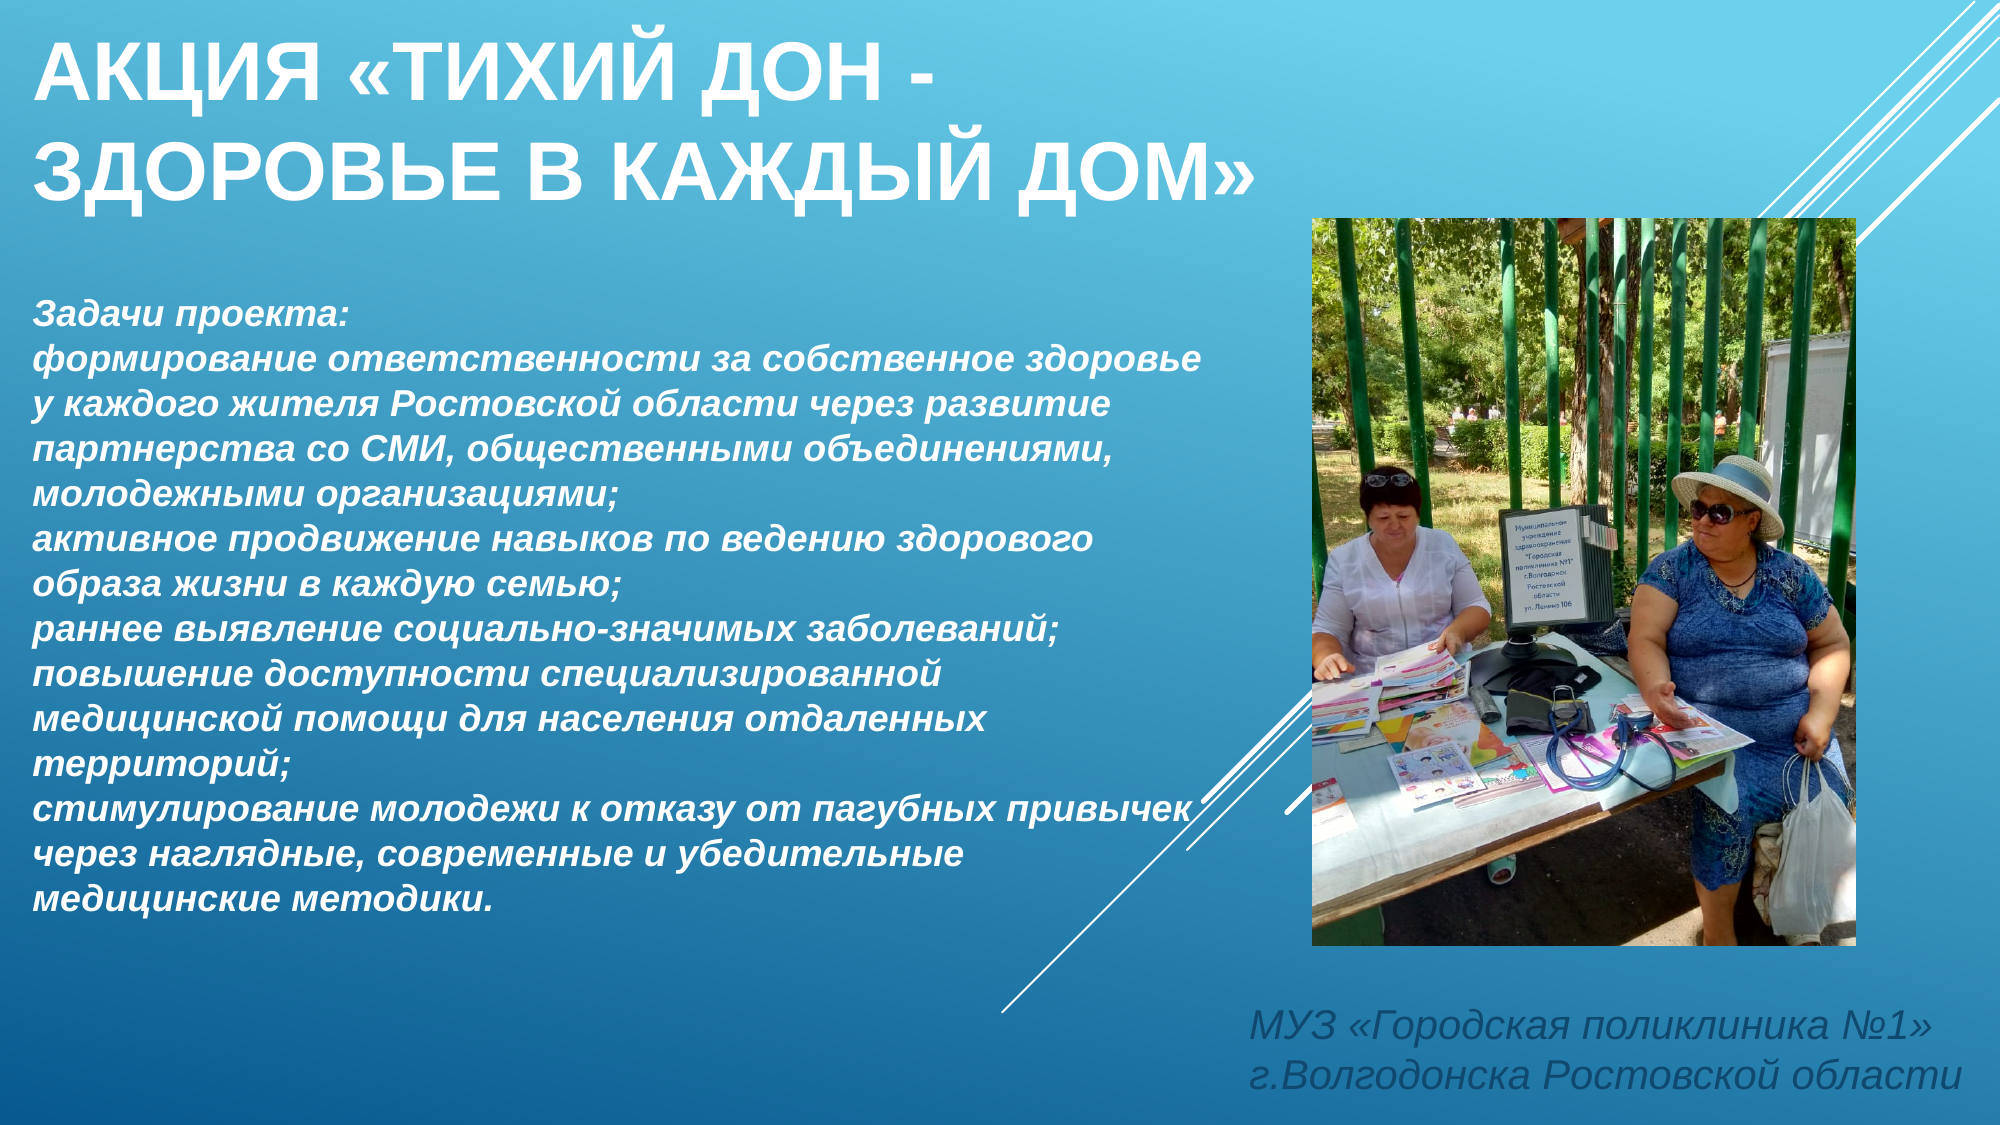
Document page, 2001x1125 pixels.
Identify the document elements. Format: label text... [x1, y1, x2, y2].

picture [1312, 218, 1857, 946]
subtitle МУЗ «Городская поликлиника №1» г.Волгодонска Ростовской области [1234, 990, 1991, 1118]
text_box Задачи проекта: формирование ответственности за собственное здоровье у каждого жителя Ростовской области через развитие партнерства со СМИ, общественными объединениями, молодежными организациями; активное продвижение навыков по ведению здорового образа жизни в каждую семью; раннее выявление социально-значимых заболеваний; повышение доступности специализированной медицинской помощи для населения отдаленных территорий; стимулирование молодежи к отказу от пагубных привычек через наглядные, современные и убедительные медицинские методики. [17, 280, 1218, 926]
title Акция «Тихий Дон - здоровье в каждый дом» [17, 14, 1314, 465]
